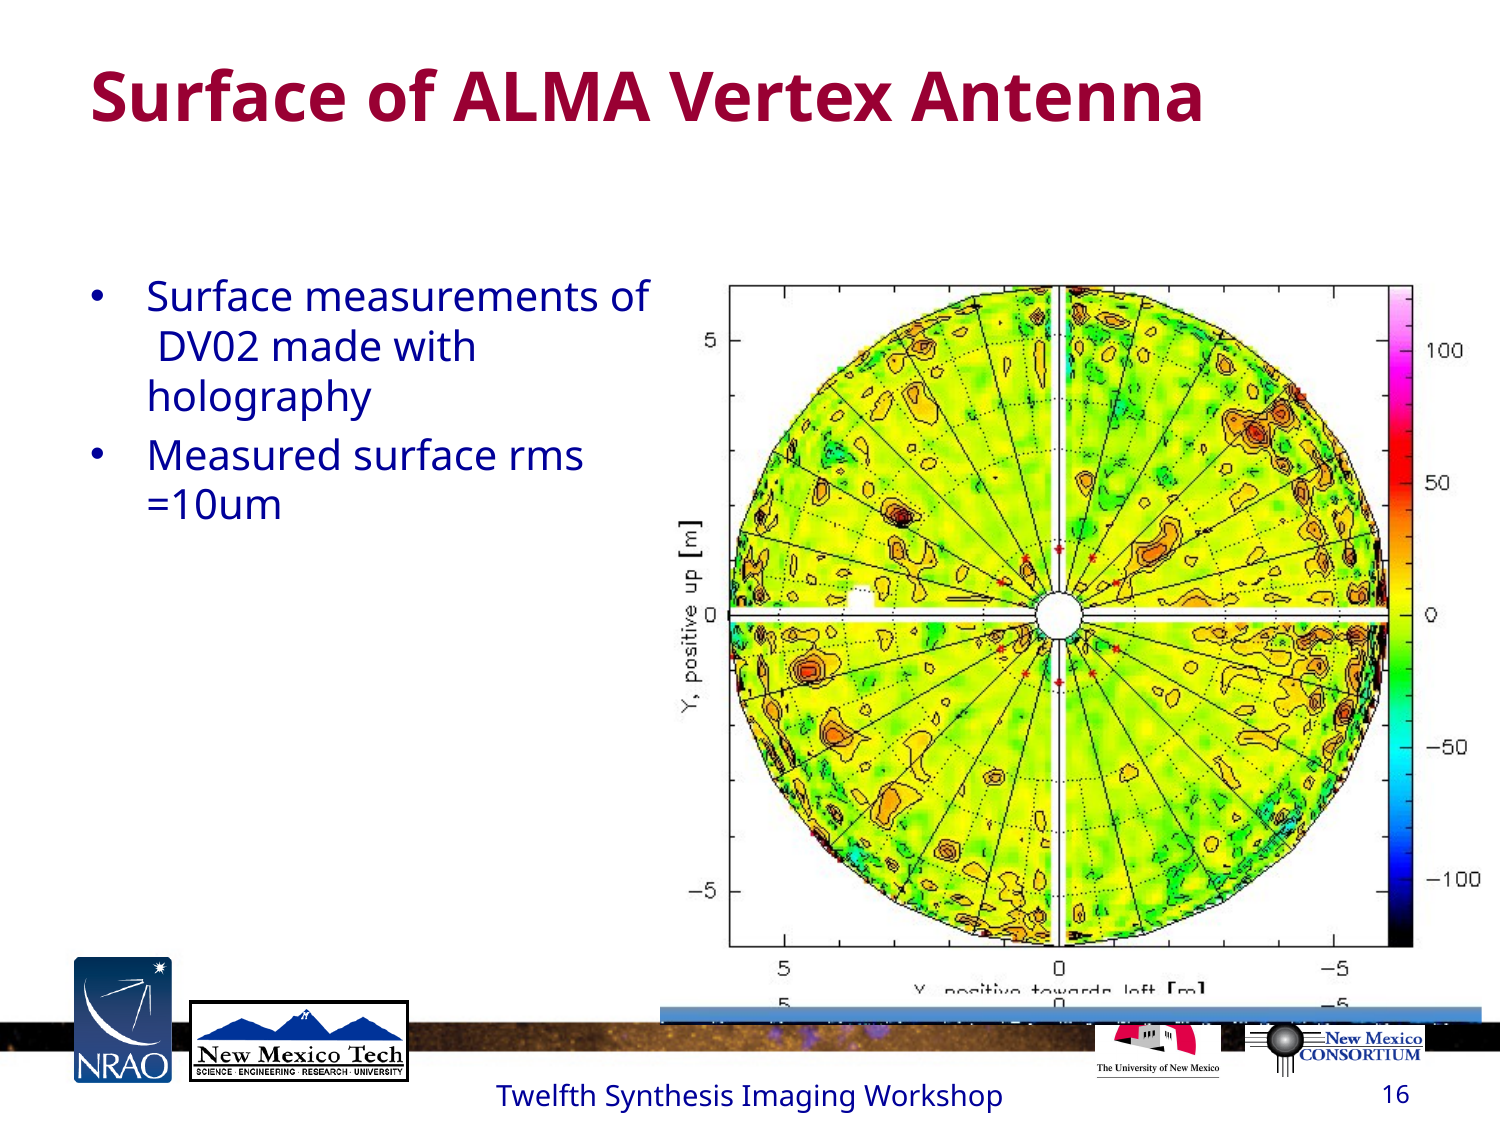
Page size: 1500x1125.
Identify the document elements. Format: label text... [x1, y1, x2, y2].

list Surface measurements of DV02 made with holography Measured surface rms =10um [74, 262, 654, 1006]
picture [0, 0, 1500, 1125]
picture [192, 1006, 406, 1065]
footer Twelfth Synthesis Imaging Workshop [75, 1065, 1350, 1125]
title Surface of ALMA Vertex Antenna [74, 44, 1426, 233]
slide_number 16 [1350, 1065, 1425, 1125]
